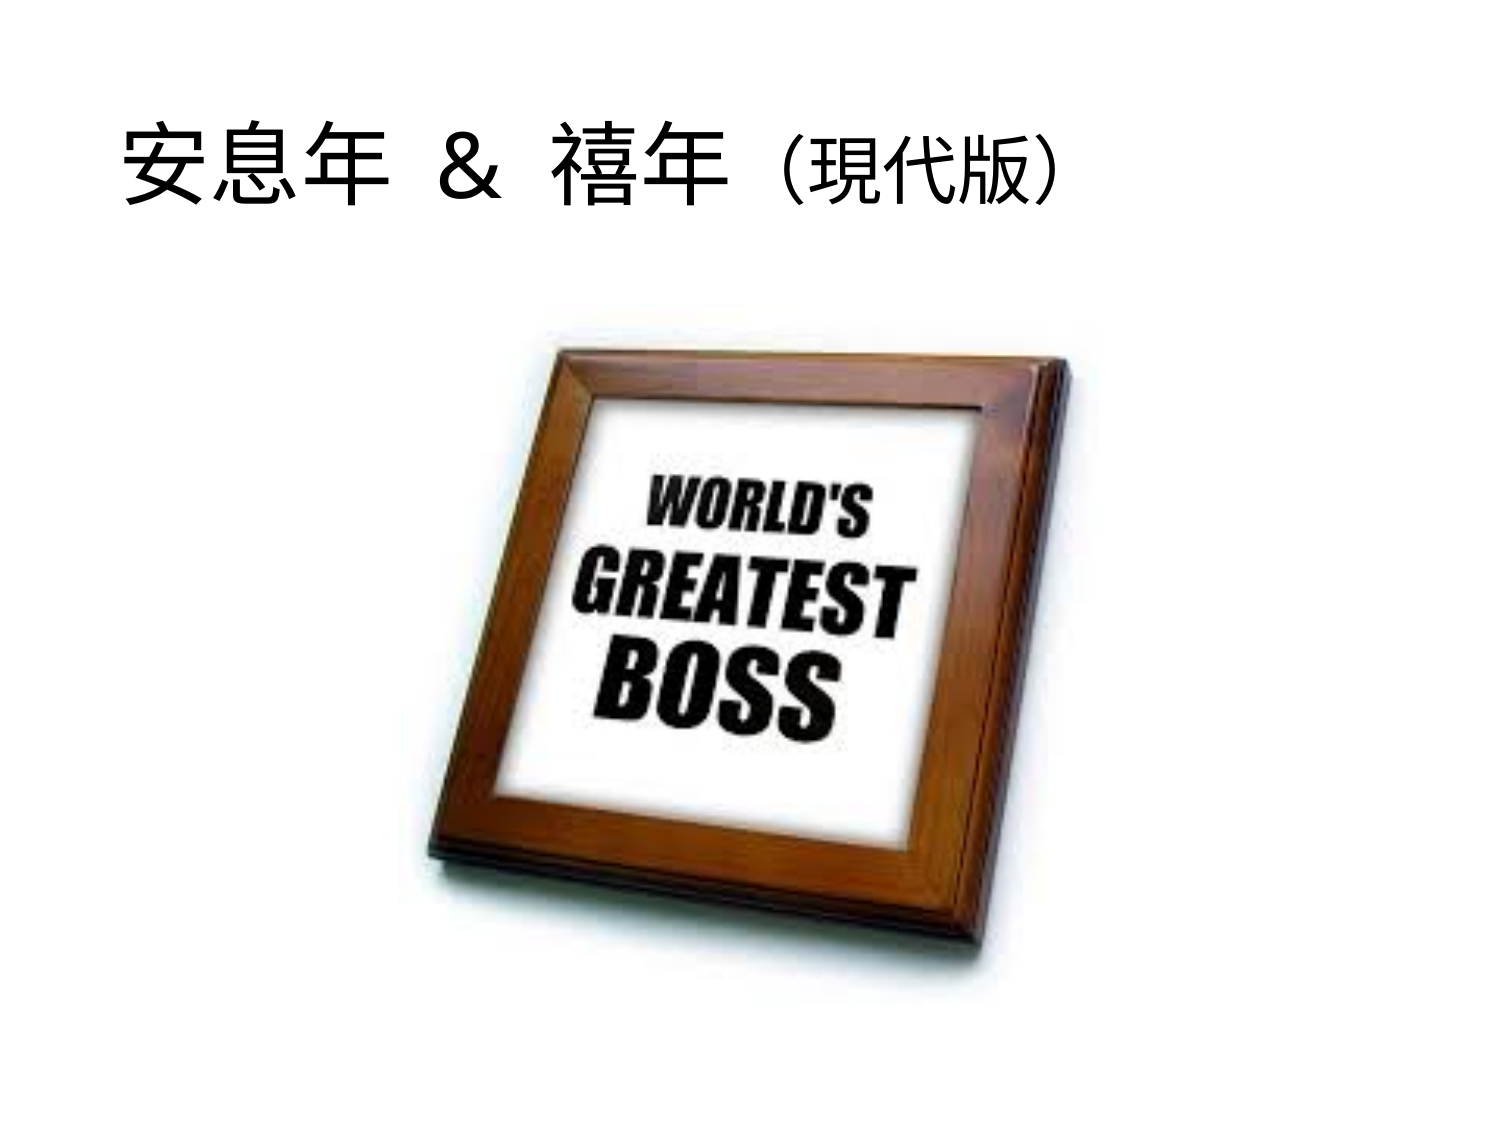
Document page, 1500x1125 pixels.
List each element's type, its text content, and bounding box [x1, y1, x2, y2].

picture [398, 304, 1102, 1008]
title 安息年 & 禧年（現代版） [103, 59, 1397, 278]
